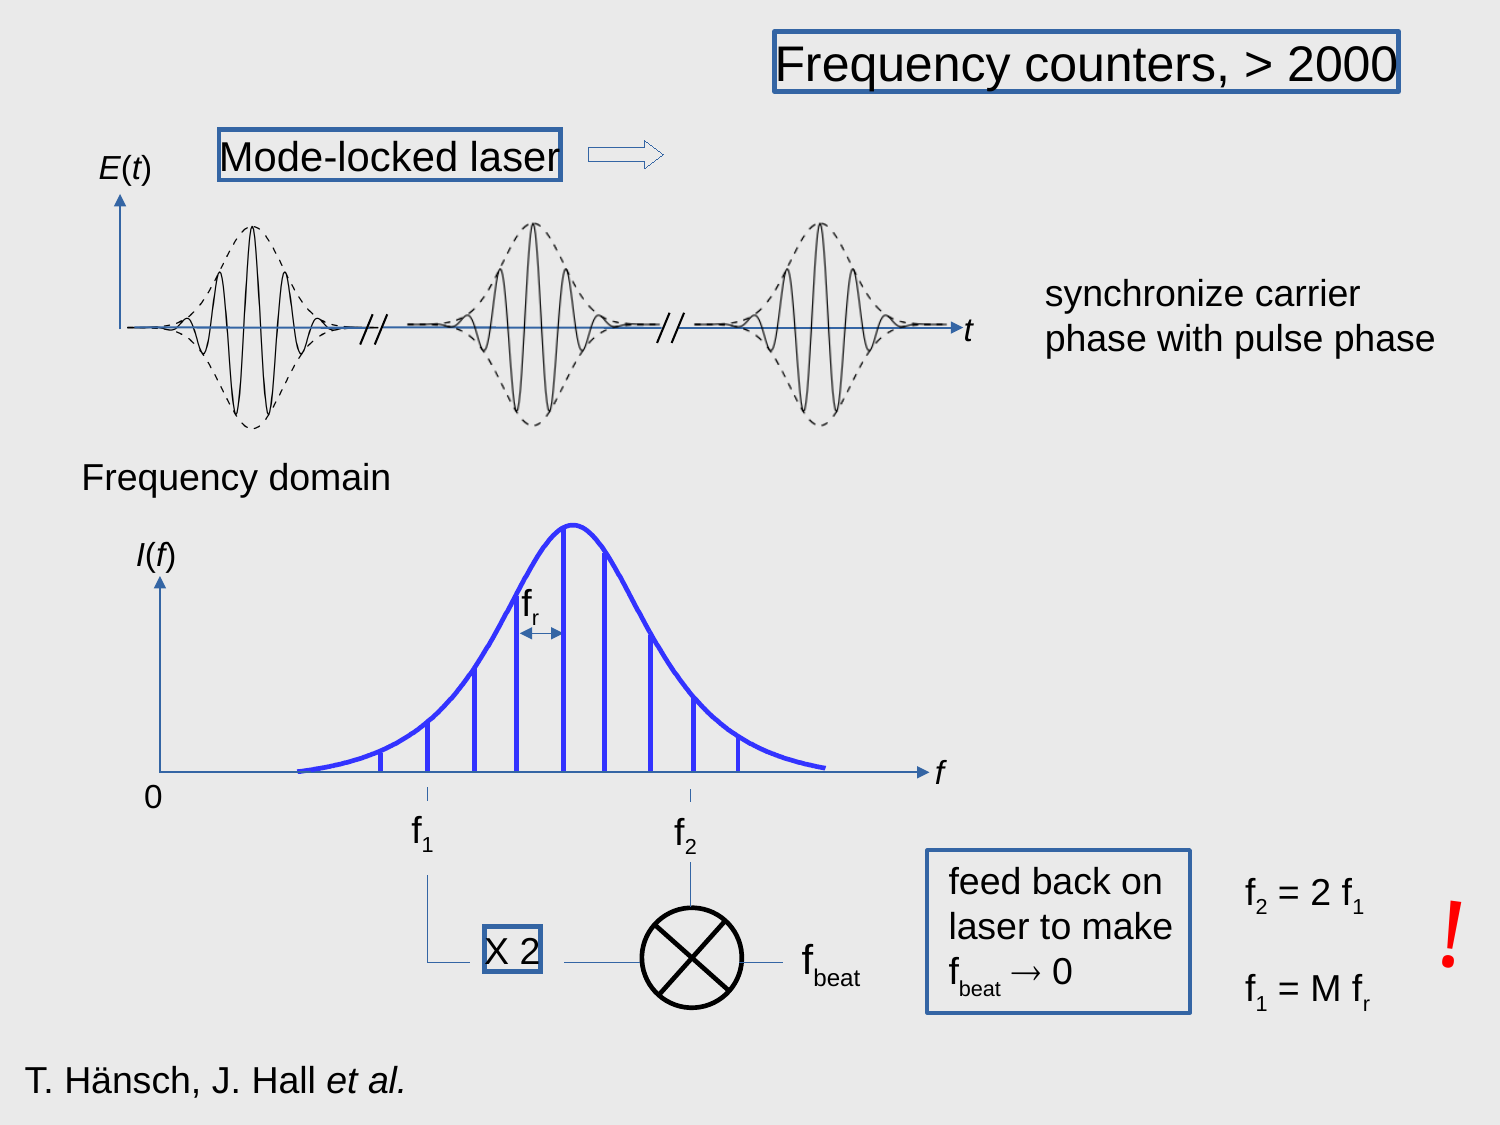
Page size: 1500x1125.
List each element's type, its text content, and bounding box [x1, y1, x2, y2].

text_box f1 [403, 798, 442, 865]
text_box [473, 525, 650, 669]
text_box [153, 576, 167, 772]
text_box Mode-locked laser [218, 129, 561, 178]
text_box [297, 669, 474, 772]
text_box E(t) [98, 146, 153, 178]
text_box X 2 [484, 926, 541, 972]
text_box [649, 631, 826, 769]
text_box fbeat [794, 925, 869, 999]
text_box f2 = 2 f1 f1 = M fr [1237, 860, 1414, 1023]
text_box [927, 850, 1190, 1013]
text_box T. Hänsch, J. Hall et al. [17, 1048, 416, 1109]
text_box 0 [144, 775, 163, 816]
text_box Frequency domain [73, 475, 477, 505]
text_box fr [513, 571, 528, 598]
picture [71, 174, 1000, 478]
text_box f [934, 750, 945, 791]
text_box ! [1430, 873, 1469, 988]
text_box Frequency counters, > 2000 [774, 31, 1399, 92]
text_box I(f) [135, 532, 177, 573]
text_box [588, 140, 664, 169]
text_box f2 [666, 800, 705, 867]
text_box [621, 886, 763, 1029]
text_box synchronize carrier phase with pulse phase [1037, 261, 1466, 367]
text_box [311, 766, 930, 779]
